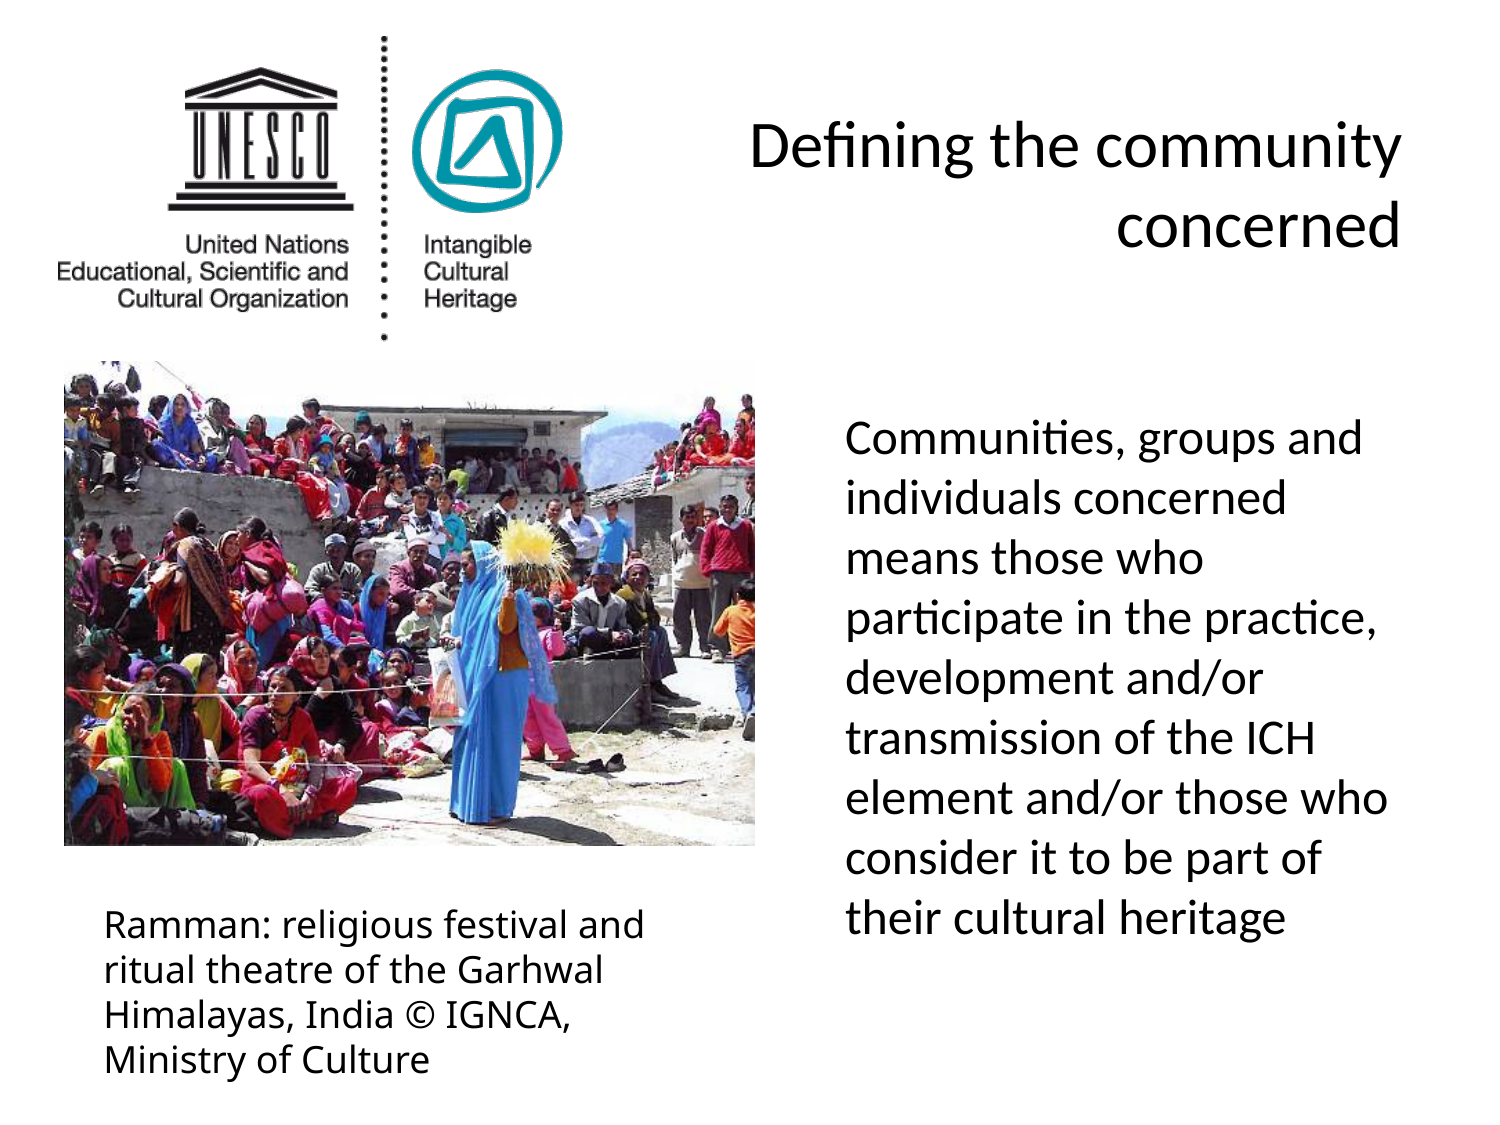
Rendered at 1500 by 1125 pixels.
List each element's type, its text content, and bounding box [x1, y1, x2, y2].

picture [58, 36, 563, 352]
list Communities, groups and individuals concerned means those who participate in the practice, development and/or transmission of the ICH element and/or those who consider it to be part of their cultural heritage [773, 397, 1409, 1035]
title Defining the community concerned [644, 67, 1418, 293]
text_box Ramman: religious festival and ritual theatre of the Garhwal Himalayas, India © IGNCA, Ministry of Culture [88, 893, 727, 1088]
picture [64, 361, 755, 847]
